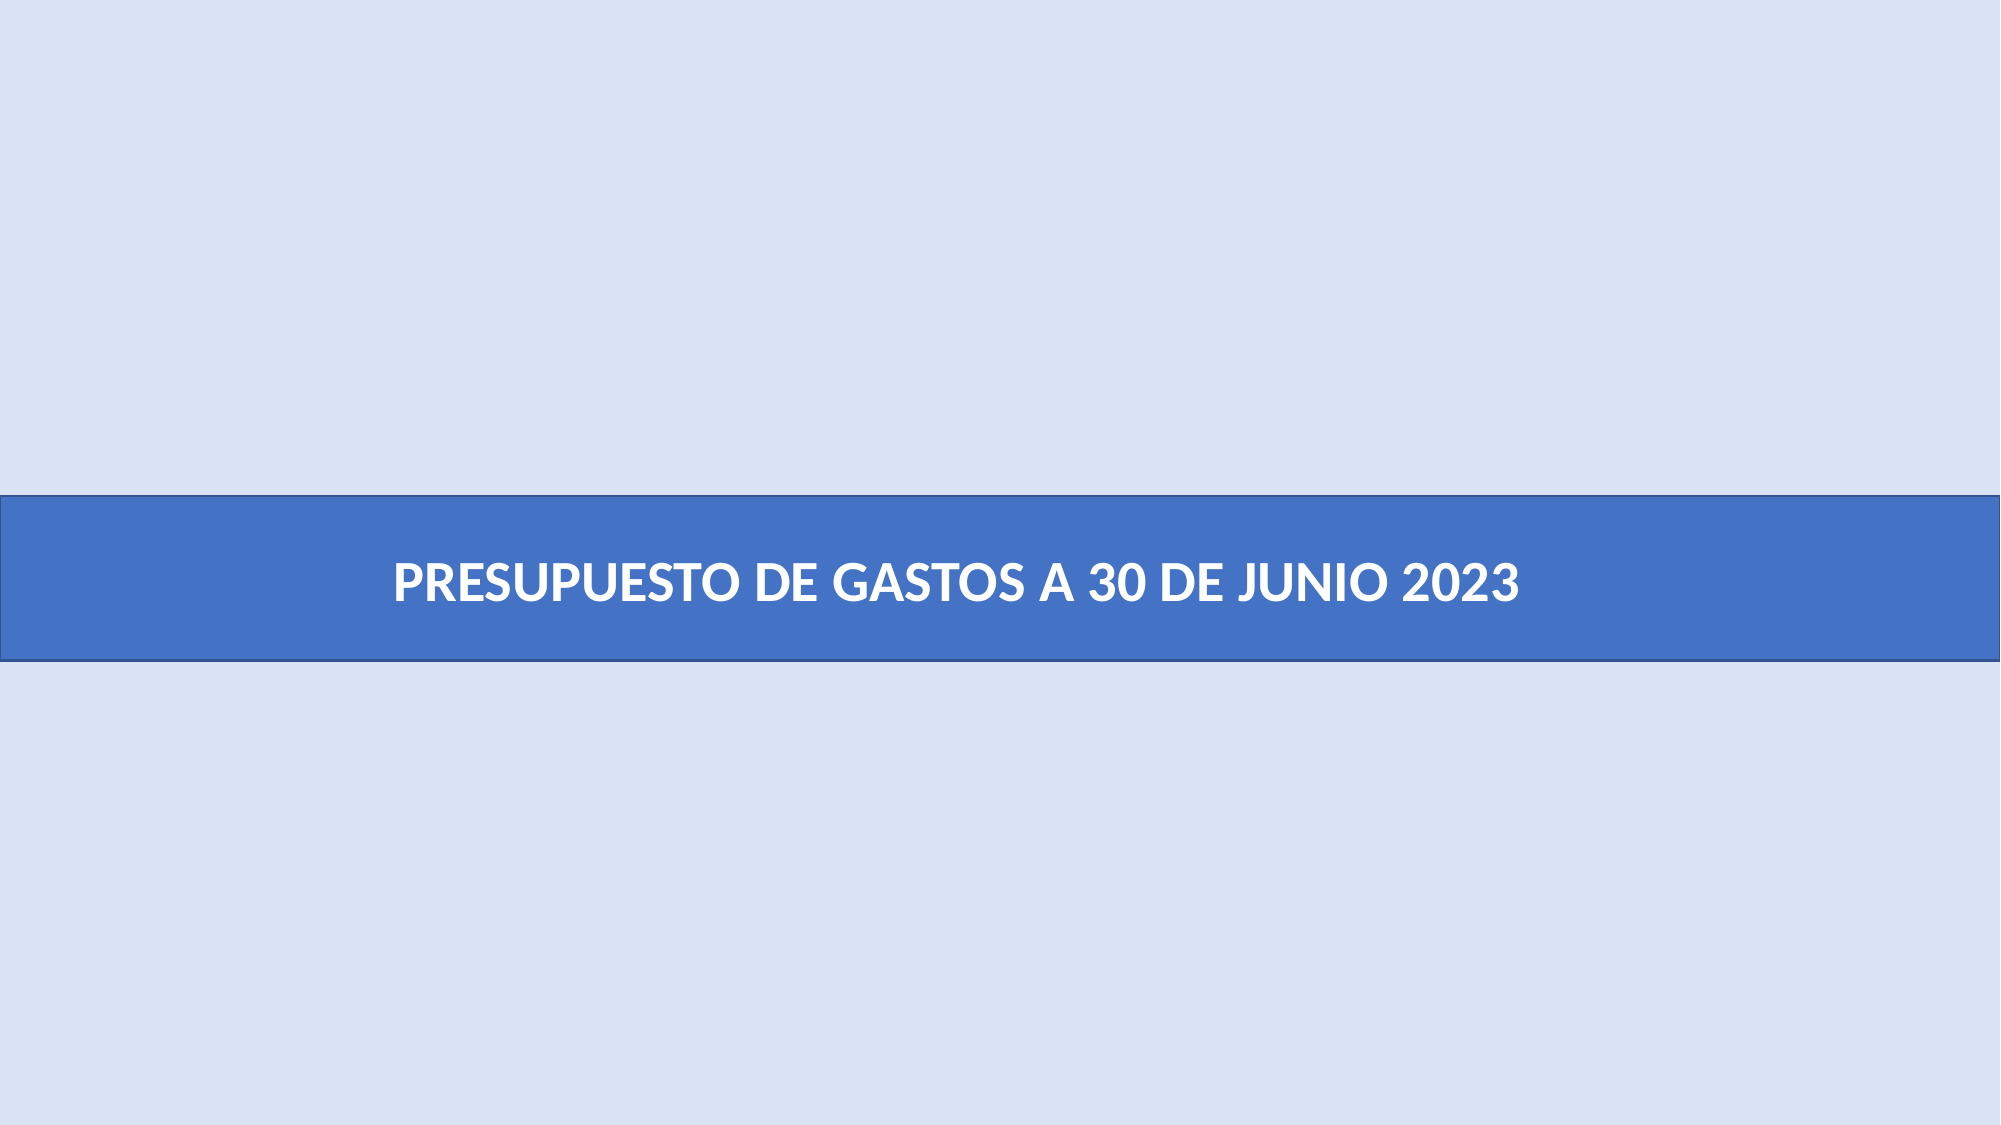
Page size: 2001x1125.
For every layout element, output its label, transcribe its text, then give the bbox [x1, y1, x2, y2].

text_box PRESUPUESTO DE GASTOS A 30 DE JUNIO 2023 [378, 535, 1695, 620]
text_box [0, 495, 2000, 662]
